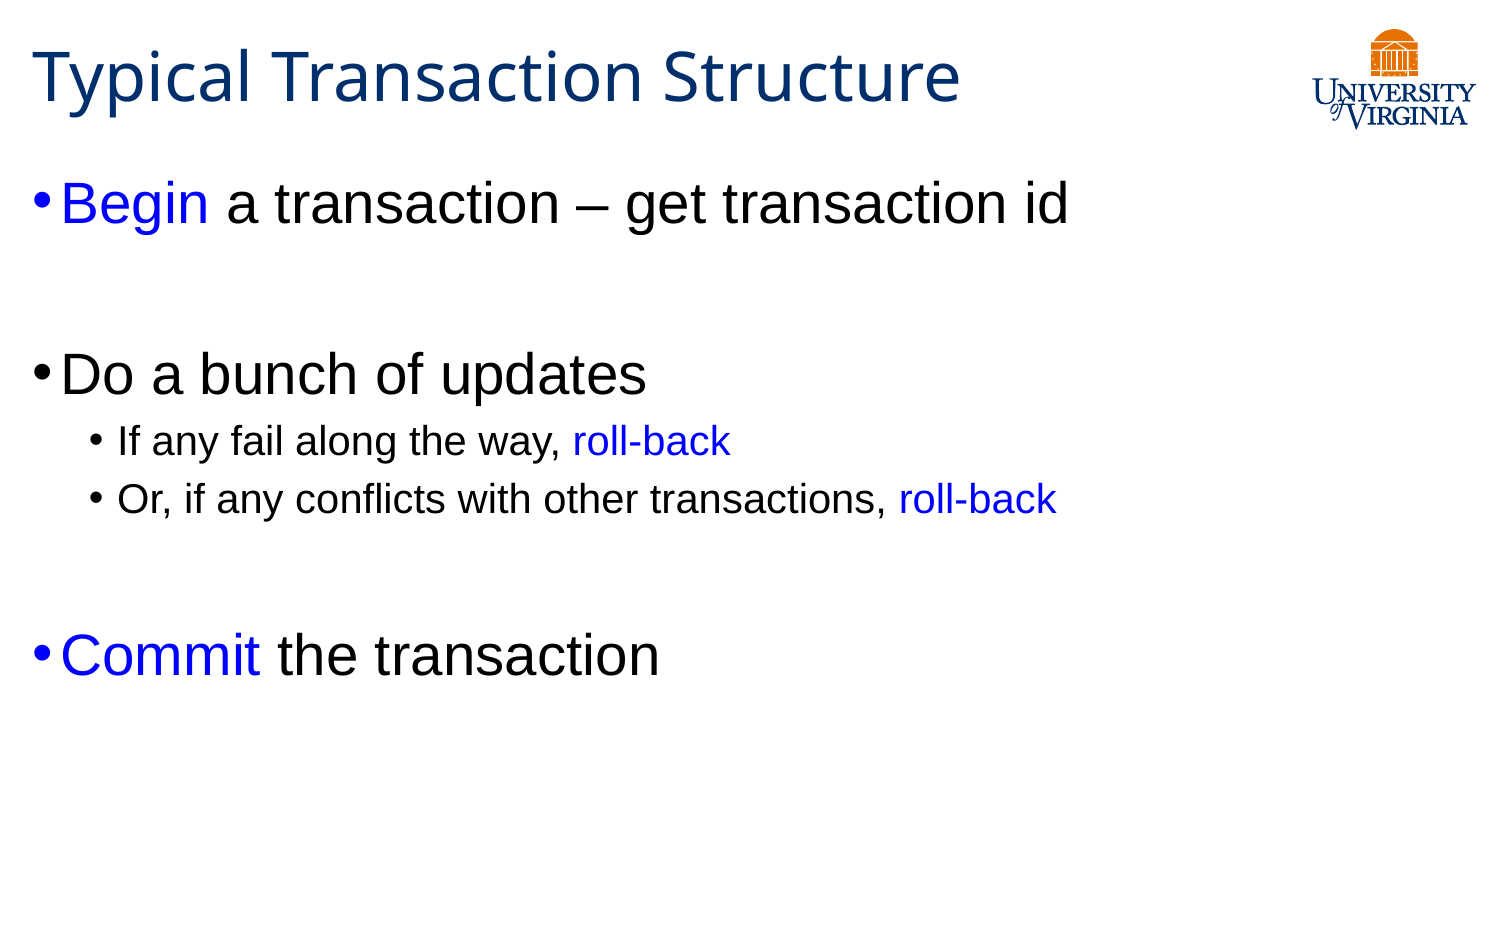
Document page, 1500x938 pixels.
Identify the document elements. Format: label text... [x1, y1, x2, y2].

list Begin a transaction – get transaction id Do a bunch of updates If any fail along the way, roll-back Or, if any conflicts with other transactions, roll-back Commit the transaction [17, 157, 1483, 845]
title Typical Transaction Structure [17, 14, 1297, 145]
